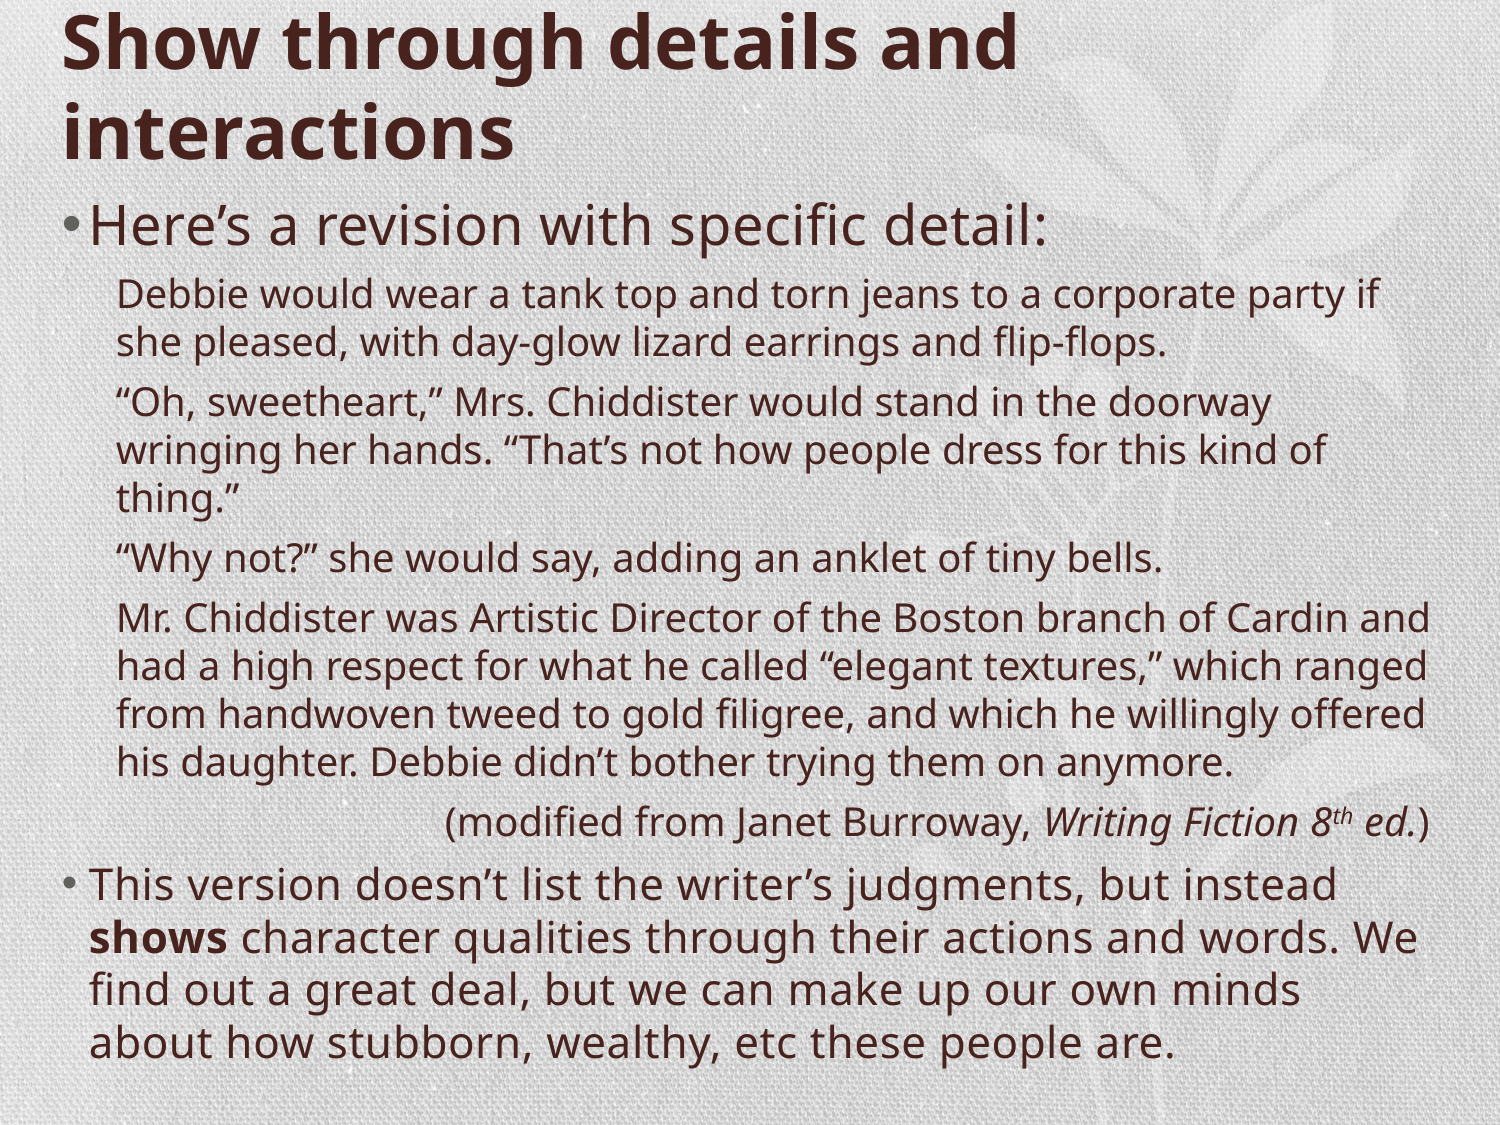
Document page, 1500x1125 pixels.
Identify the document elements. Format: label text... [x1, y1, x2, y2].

title Show through details and interactions [46, 13, 1456, 181]
list Here’s a revision with specific detail: Debbie would wear a tank top and torn jeans to a corporate party if she pleased, with day-glow lizard earrings and flip-flops. “Oh, sweetheart,” Mrs. Chiddister would stand in the doorway wringing her hands. “That’s not how people dress for this kind of thing.” “Why not?” she would say, adding an anklet of tiny bells. Mr. Chiddister was Artistic Director of the Boston branch of Cardin and had a high respect for what he called “elegant textures,” which ranged from handwoven tweed to gold filigree, and which he willingly offered his daughter. Debbie didn’t bother trying them on anymore. (modified from Janet Burroway, Writing Fiction 8th ed.) This version doesn’t list the writer’s judgments, but instead shows character qualities through their actions and words. We find out a great deal, but we can make up our own minds about how stubborn, wealthy, etc these people are. [46, 181, 1456, 1092]
